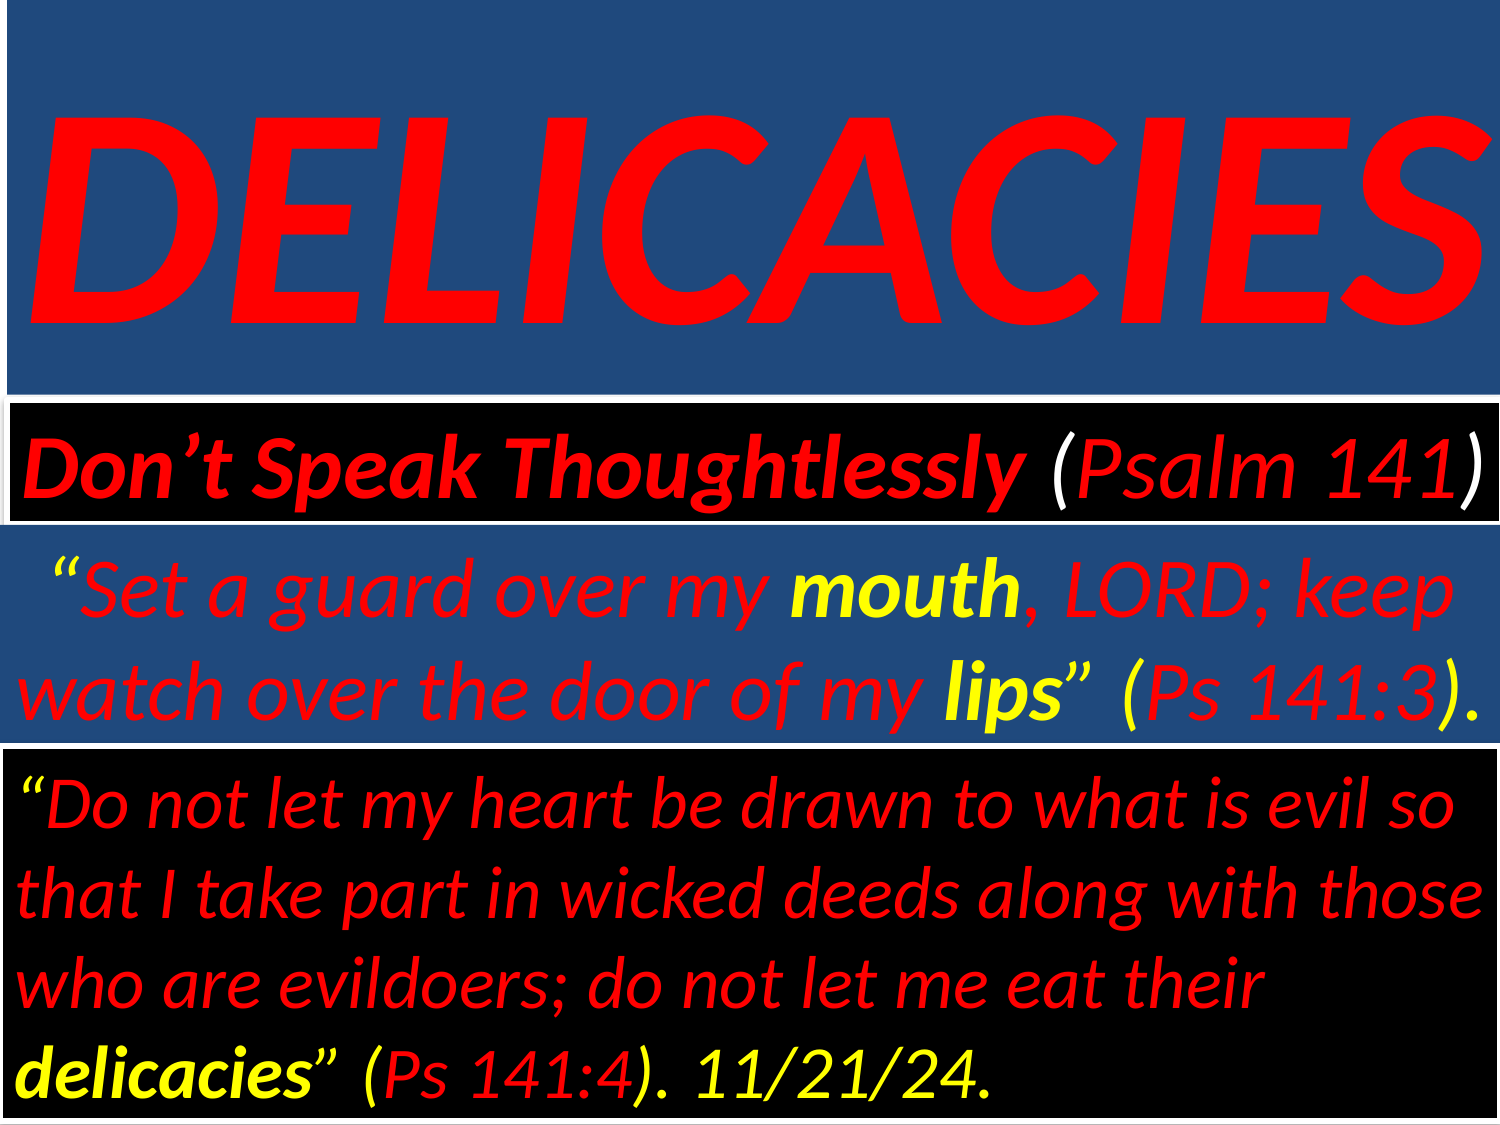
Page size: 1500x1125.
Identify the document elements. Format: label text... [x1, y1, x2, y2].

text_box “Set a guard over my mouth, Lord; keep watch over the door of my lips” (Ps 141:3). [0, 524, 1500, 741]
text_box Don’t Speak Thoughtlessly (Psalm 141) [4, 397, 1500, 524]
text_box “Do not let my heart be drawn to what is evil so that I take part in wicked deeds along with those who are evildoers; do not let me eat their delicacies” (Ps 141:4). 11/21/24. [0, 743, 1500, 1124]
text_box DELICACIES [7, 0, 1500, 395]
